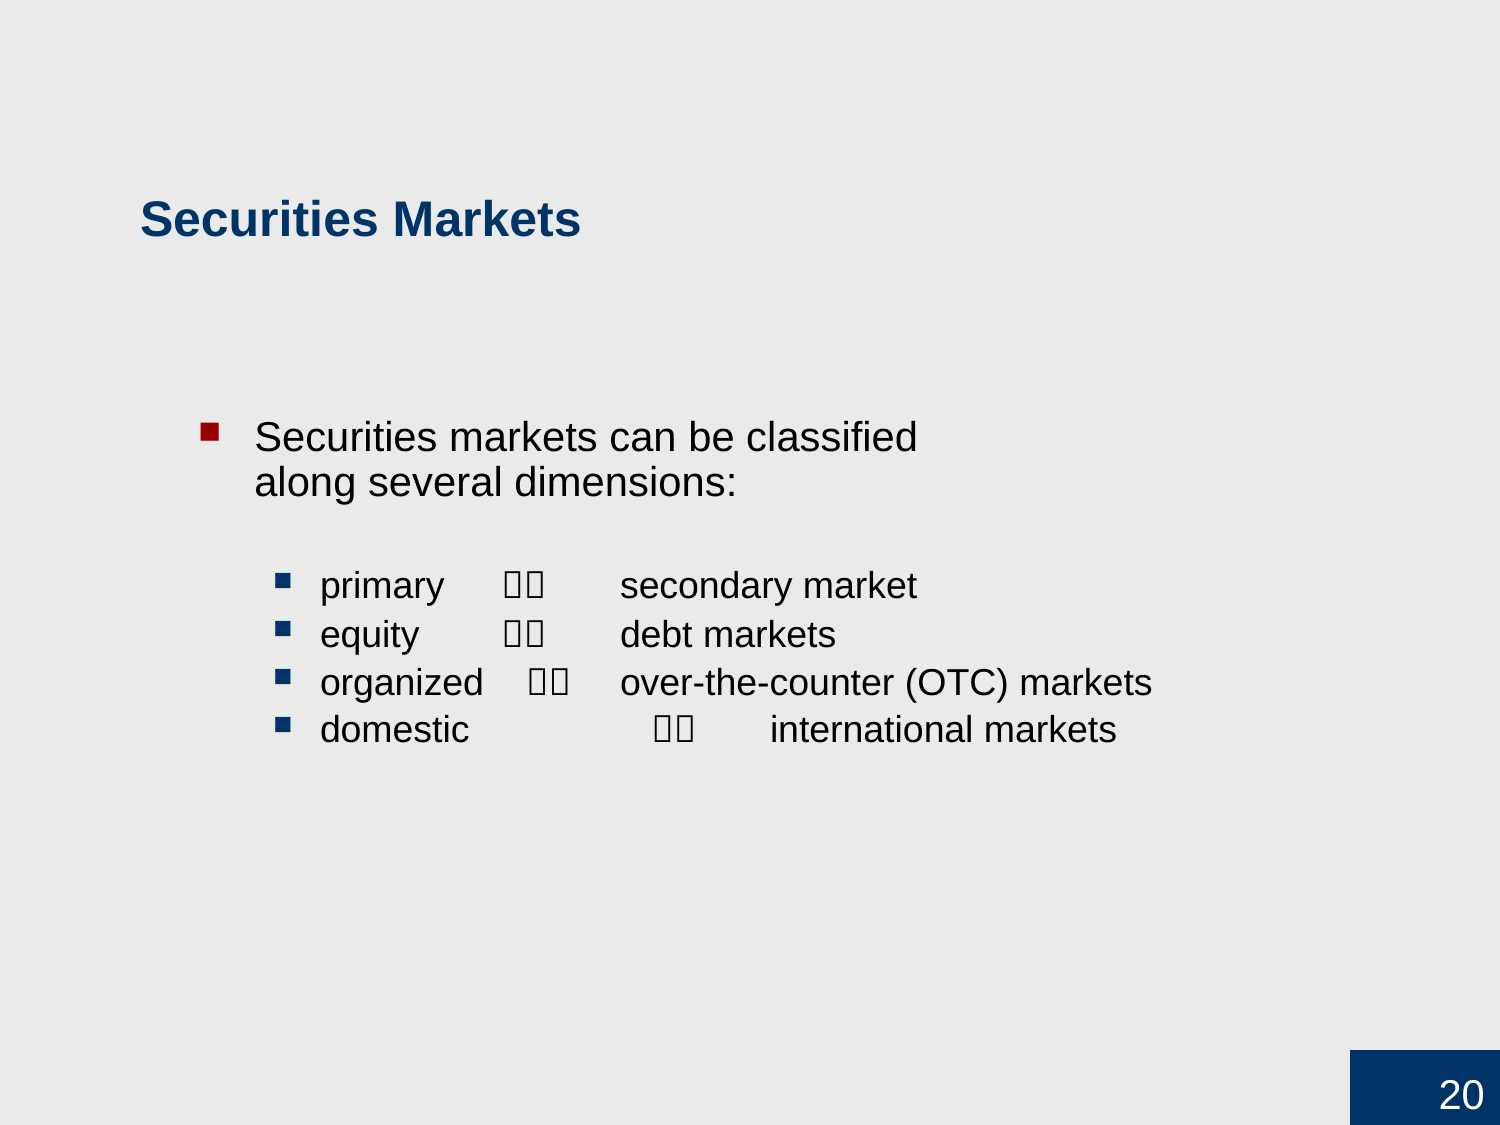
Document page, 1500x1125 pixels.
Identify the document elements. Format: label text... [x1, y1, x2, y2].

slide_number 20 [1349, 1049, 1500, 1125]
list Securities markets can be classified along several dimensions: primary  secondary market equity  debt markets organized  over-the-counter (OTC) markets domestic  international markets [182, 349, 1467, 1038]
title Securities Markets [124, 137, 1465, 263]
